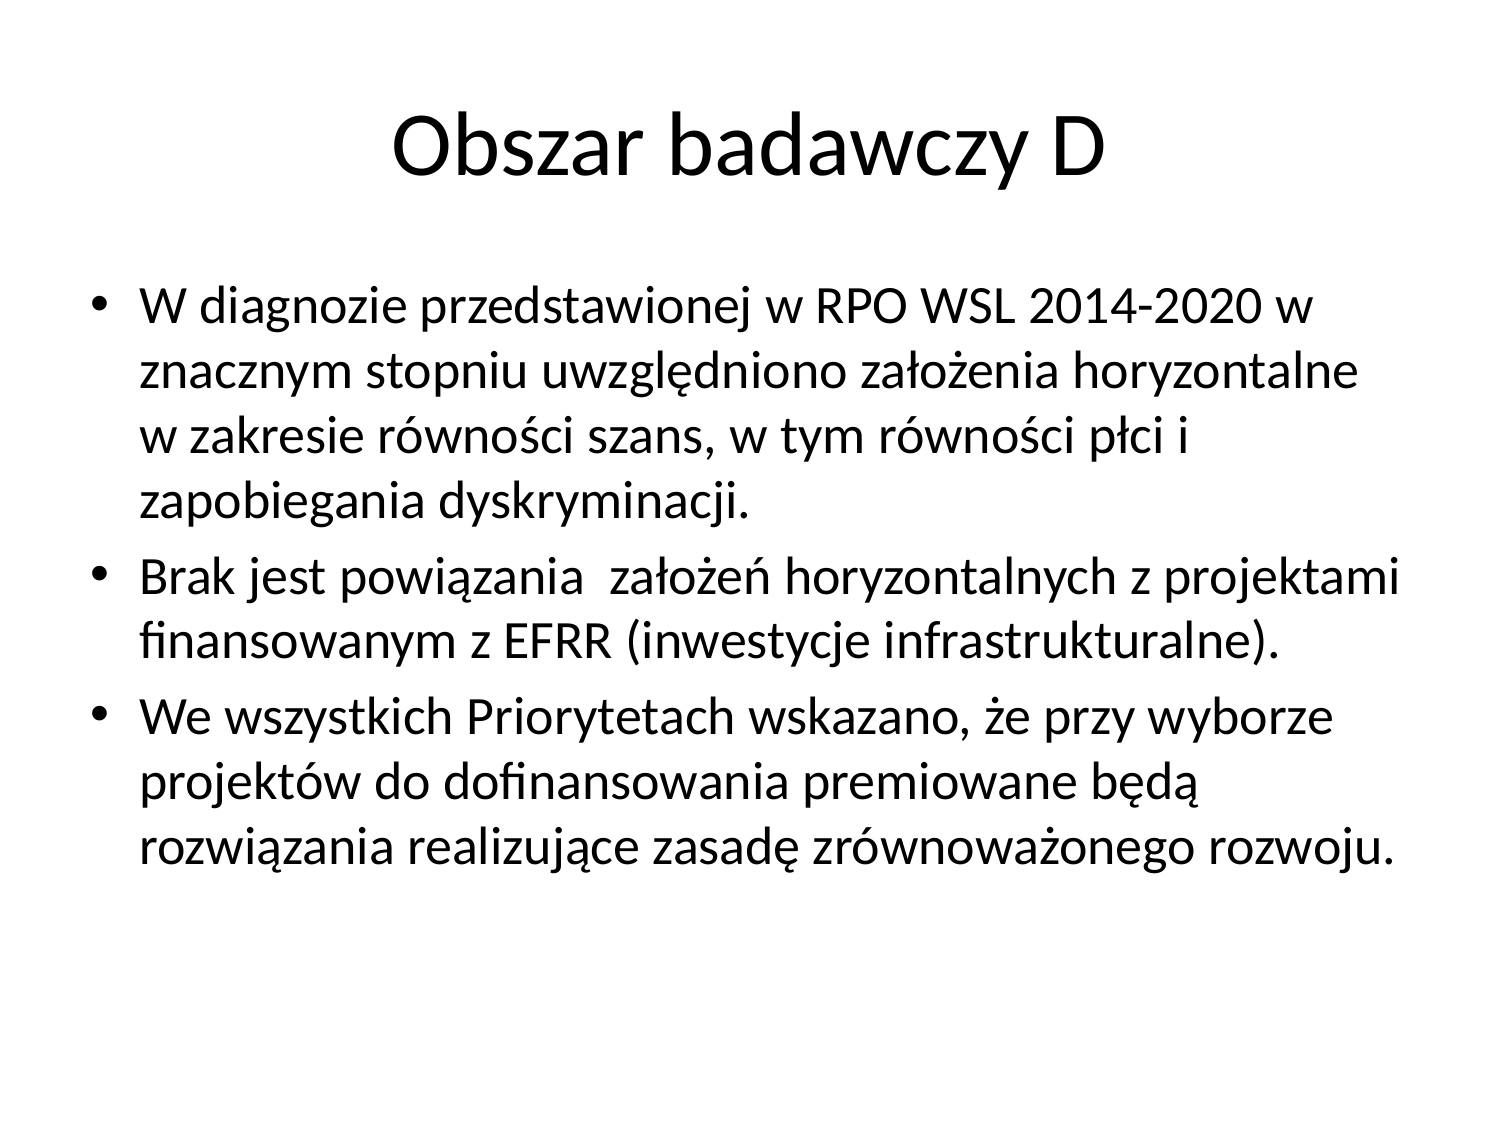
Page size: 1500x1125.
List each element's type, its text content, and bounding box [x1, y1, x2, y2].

title Obszar badawczy D [75, 45, 1425, 233]
list W diagnozie przedstawionej w RPO WSL 2014-2020 w znacznym stopniu uwzględniono założenia horyzontalne w zakresie równości szans, w tym równości płci i zapobiegania dyskryminacji. Brak jest powiązania założeń horyzontalnych z projektami finansowanym z EFRR (inwestycje infrastrukturalne). We wszystkich Priorytetach wskazano, że przy wyborze projektów do dofinansowania premiowane będą rozwiązania realizujące zasadę zrównoważonego rozwoju. [75, 262, 1425, 1005]
